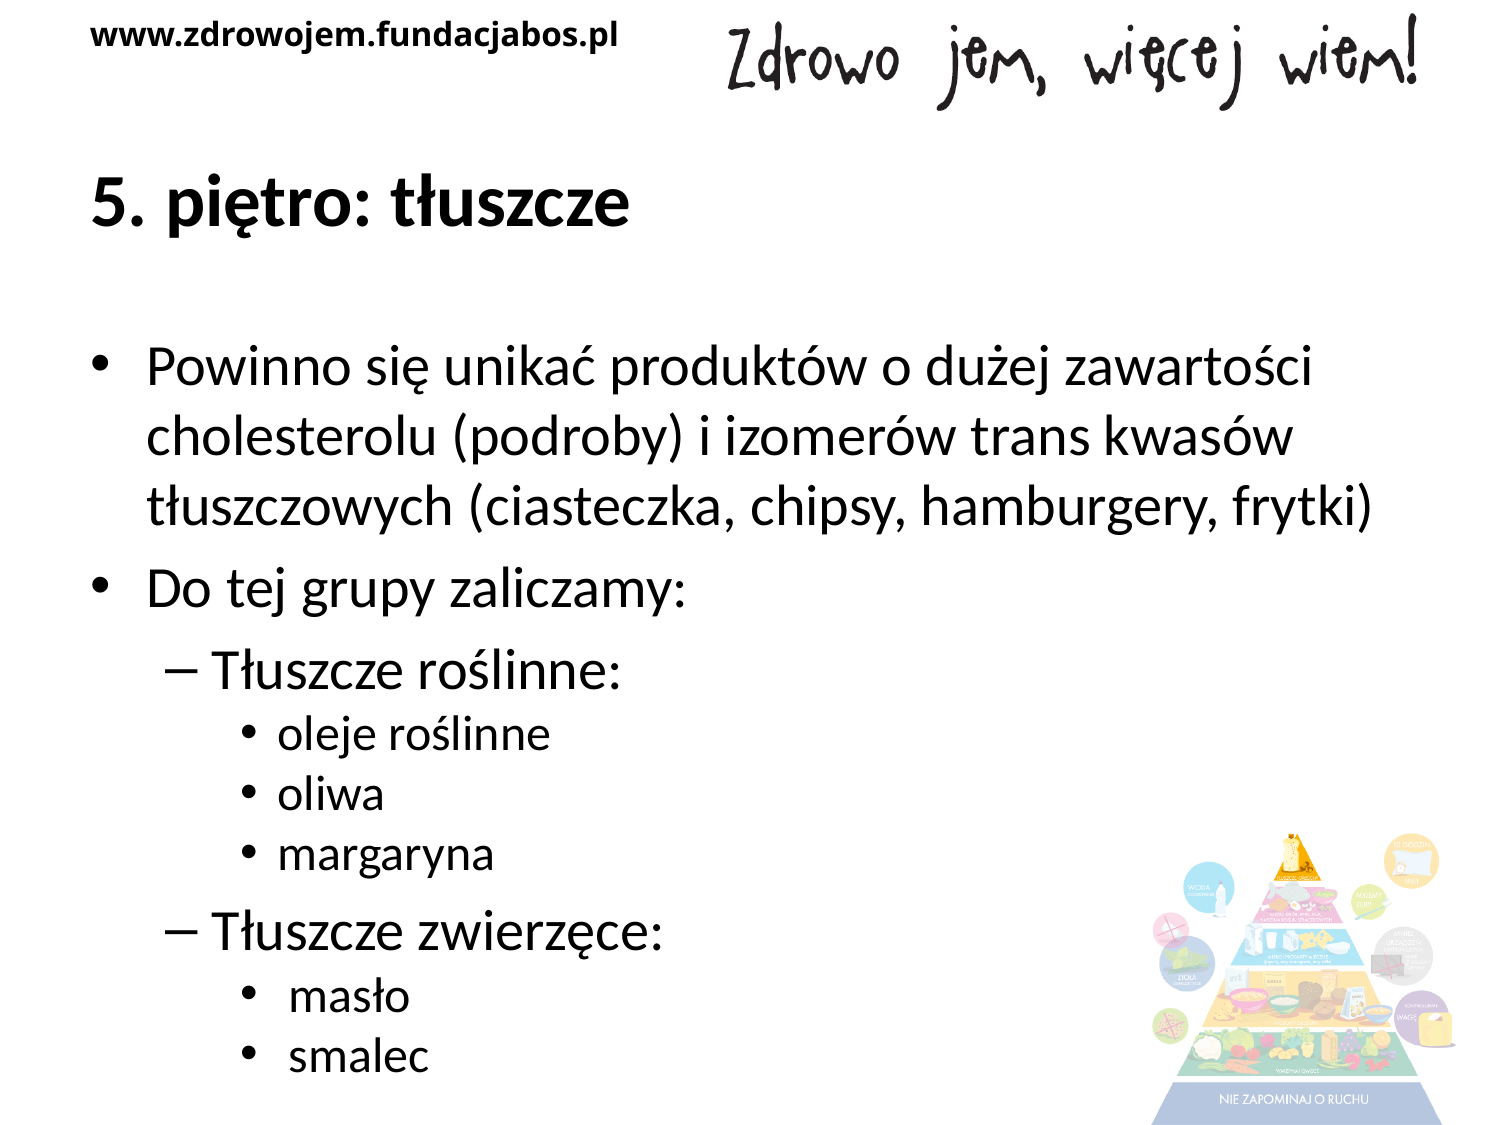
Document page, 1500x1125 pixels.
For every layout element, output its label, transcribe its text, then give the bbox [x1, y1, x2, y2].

picture [1106, 829, 1500, 1125]
list Powinno się unikać produktów o dużej zawartości cholesterolu (podroby) i izomerów trans kwasów tłuszczowych (ciasteczka, chipsy, hamburgery, frytki) Do tej grupy zaliczamy: Tłuszcze roślinne: oleje roślinne oliwa margaryna Tłuszcze zwierzęce: masło smalec [75, 320, 1425, 1063]
picture [720, 10, 1424, 102]
title 5. piętro: tłuszcze [75, 102, 1425, 291]
